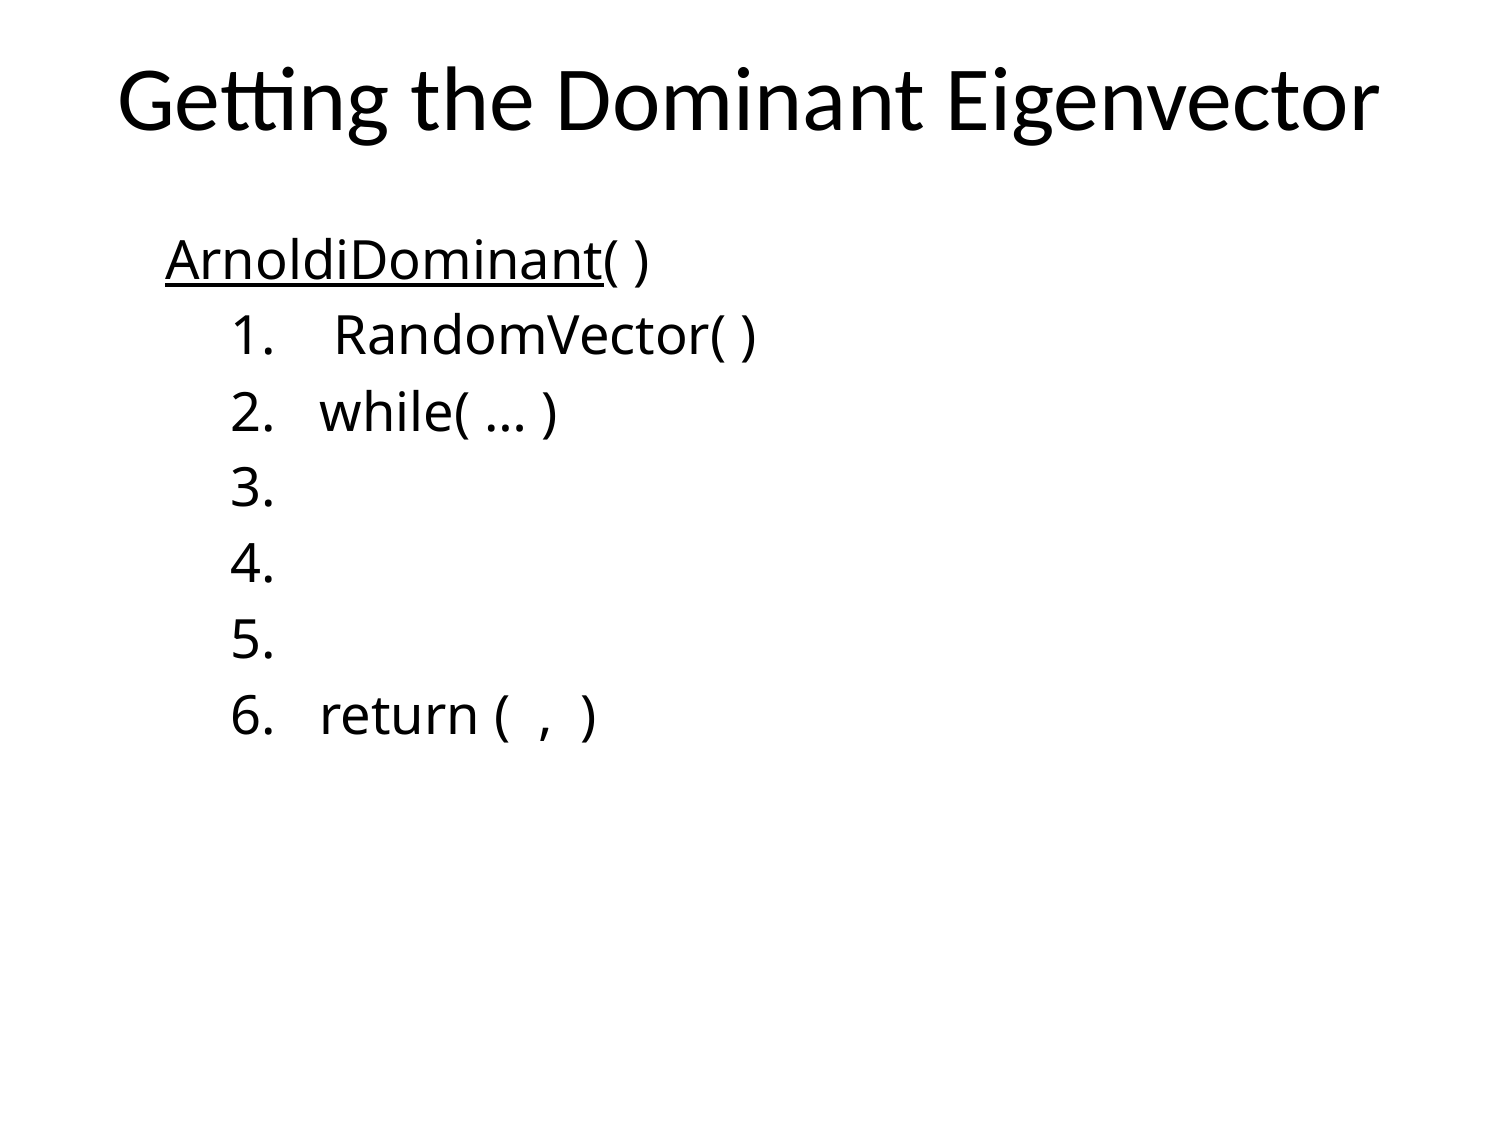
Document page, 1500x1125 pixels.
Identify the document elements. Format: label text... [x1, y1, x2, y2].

title Getting the Dominant Eigenvector [75, 0, 1425, 188]
